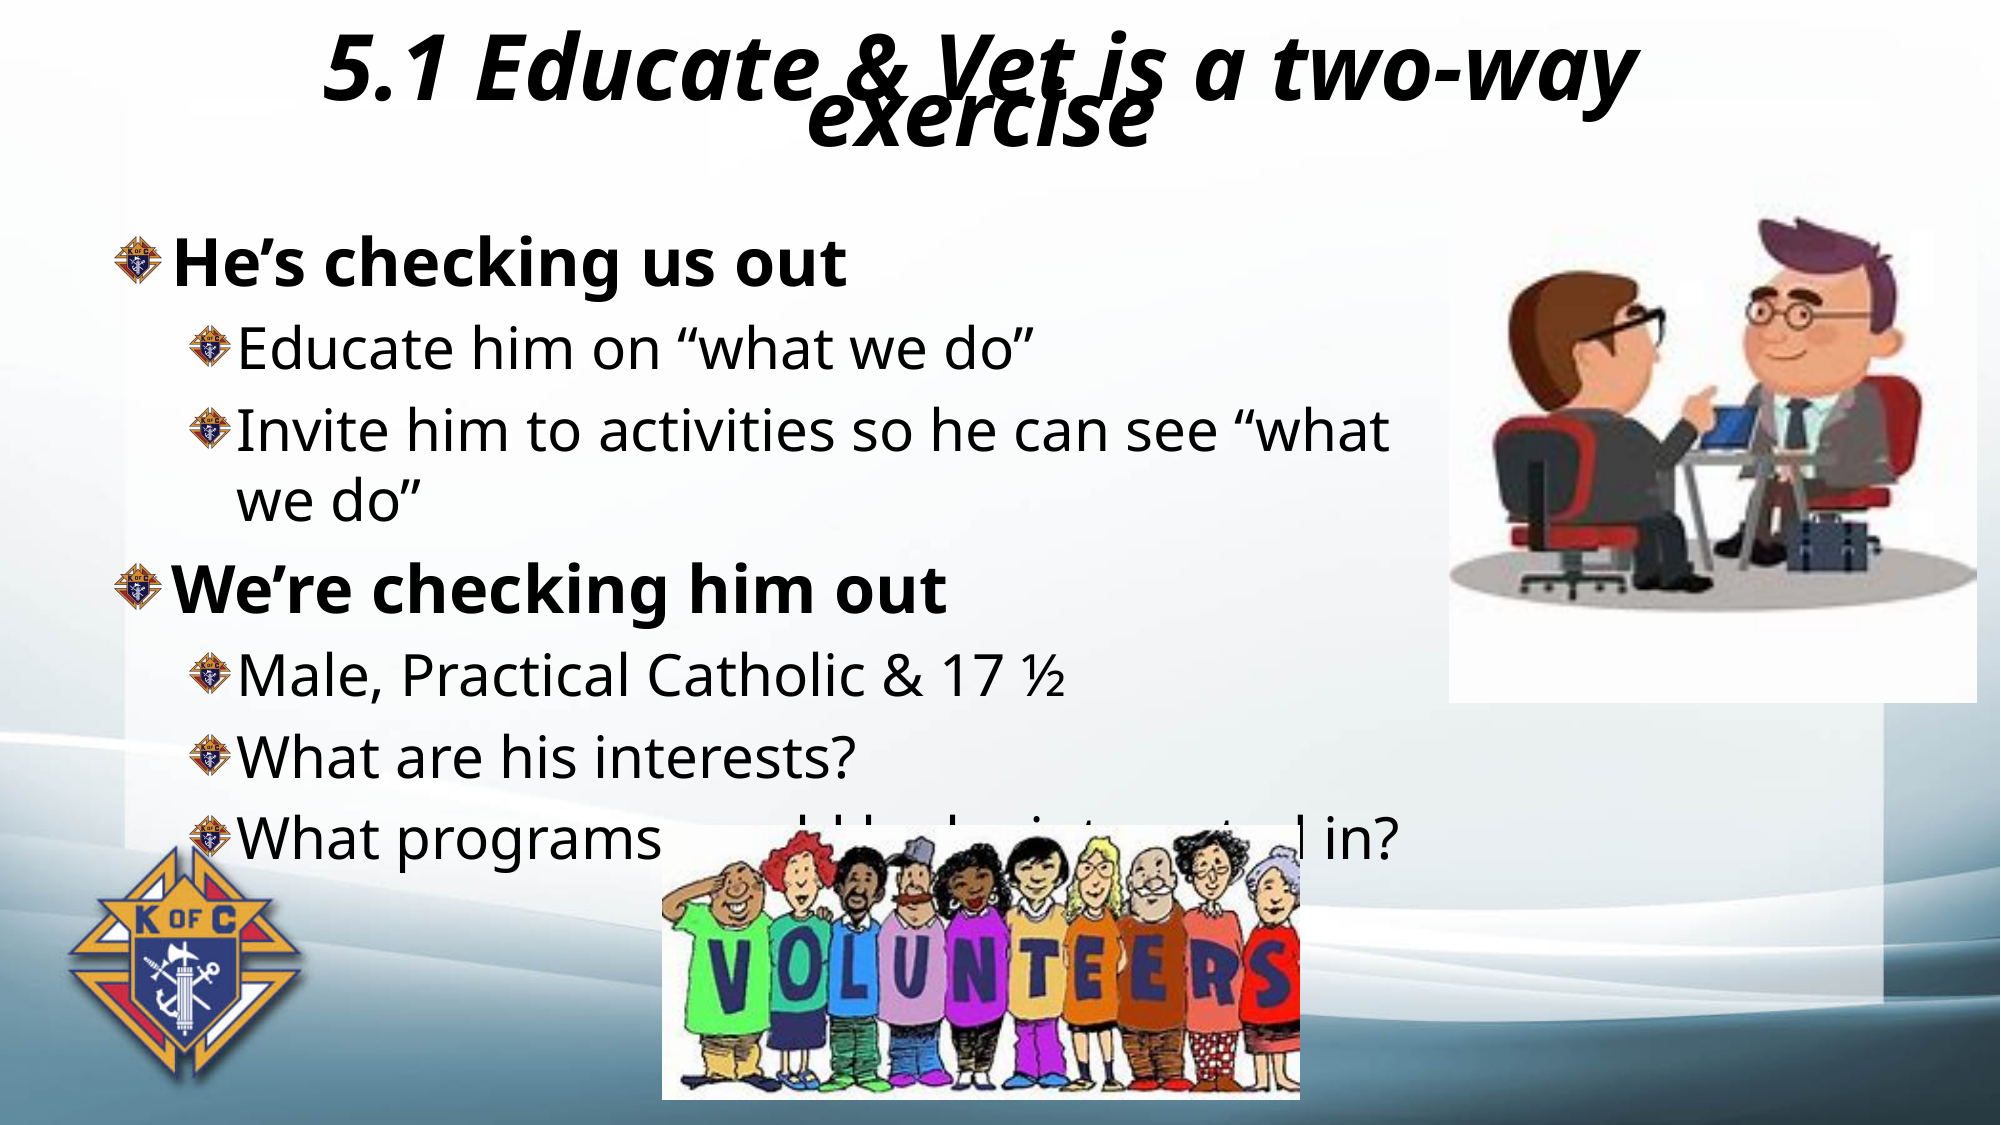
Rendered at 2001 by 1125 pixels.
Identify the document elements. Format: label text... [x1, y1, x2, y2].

picture [0, 0, 2000, 1125]
title 5.1 Educate & Vet is a two-way exercise [174, 24, 1788, 212]
text_box He’s checking us out Educate him on “what we do” Invite him to activities so he can see “what we do” We’re checking him out Male, Practical Catholic & 17 ½ What are his interests? What programs would he be interested in? [99, 212, 1450, 963]
